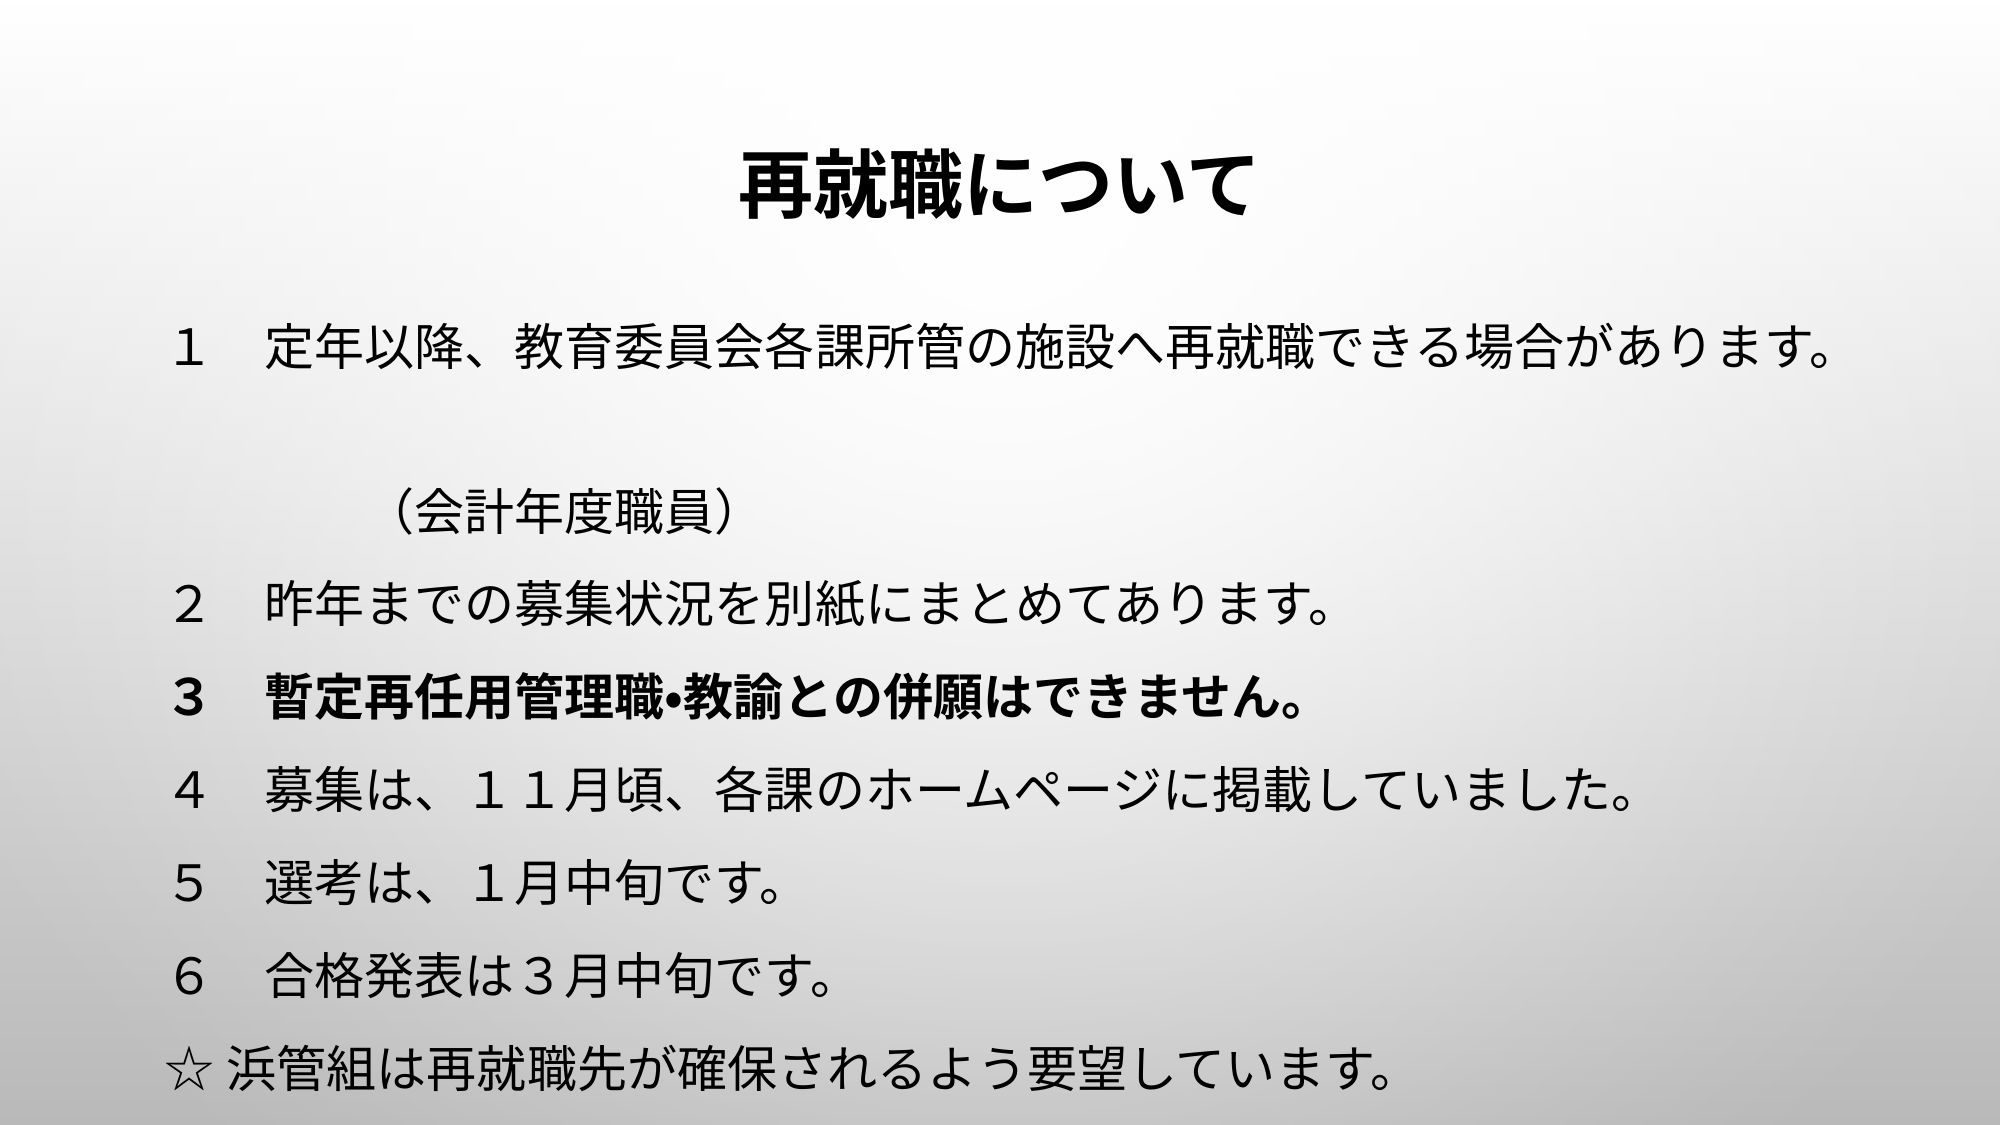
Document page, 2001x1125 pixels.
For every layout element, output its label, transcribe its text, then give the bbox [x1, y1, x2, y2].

list １ 定年以降、教育委員会各課所管の施設へ再就職できる場合があります。 （会計年度職員） ２ 昨年までの募集状況を別紙にまとめてあります。 ３ 暫定再任用管理職・教諭との併願はできません。 ４ 募集は、１１月頃、各課のホームページに掲載していました。 ５ 選考は、１月中旬です。 ６ 合格発表は３月中旬です。 ☆浜管組は再就職先が確保されるよう要望しています。 [149, 295, 1851, 1110]
title 再就職について [149, 101, 1851, 276]
picture [0, 0, 2000, 1125]
